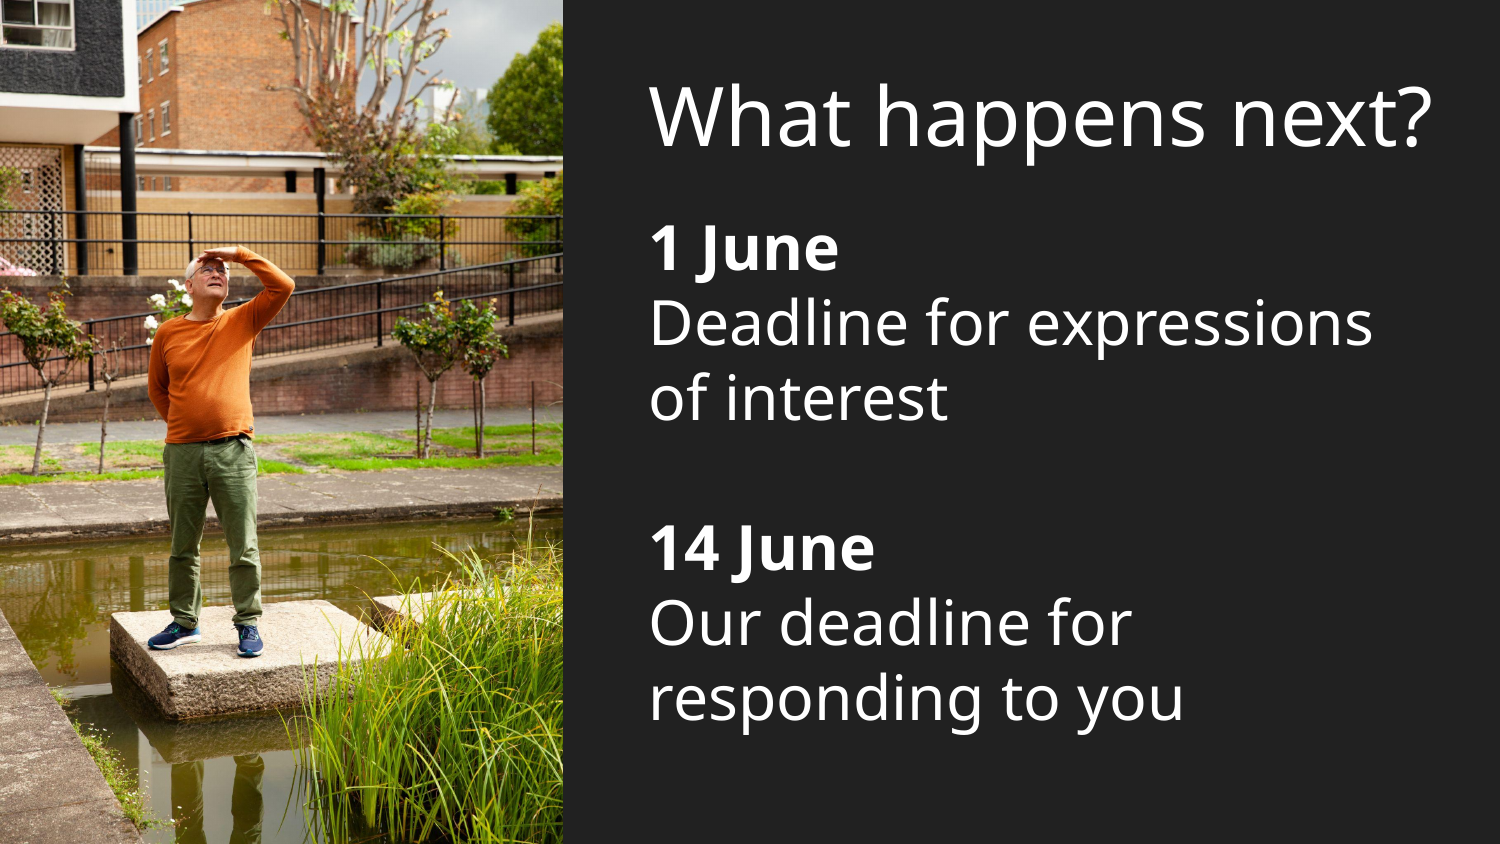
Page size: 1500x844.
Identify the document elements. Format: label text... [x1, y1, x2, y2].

picture [0, 0, 563, 844]
text_box What happens next? 1 June Deadline for expressions of interest 14 June Our deadline for responding to you [633, 49, 1463, 769]
